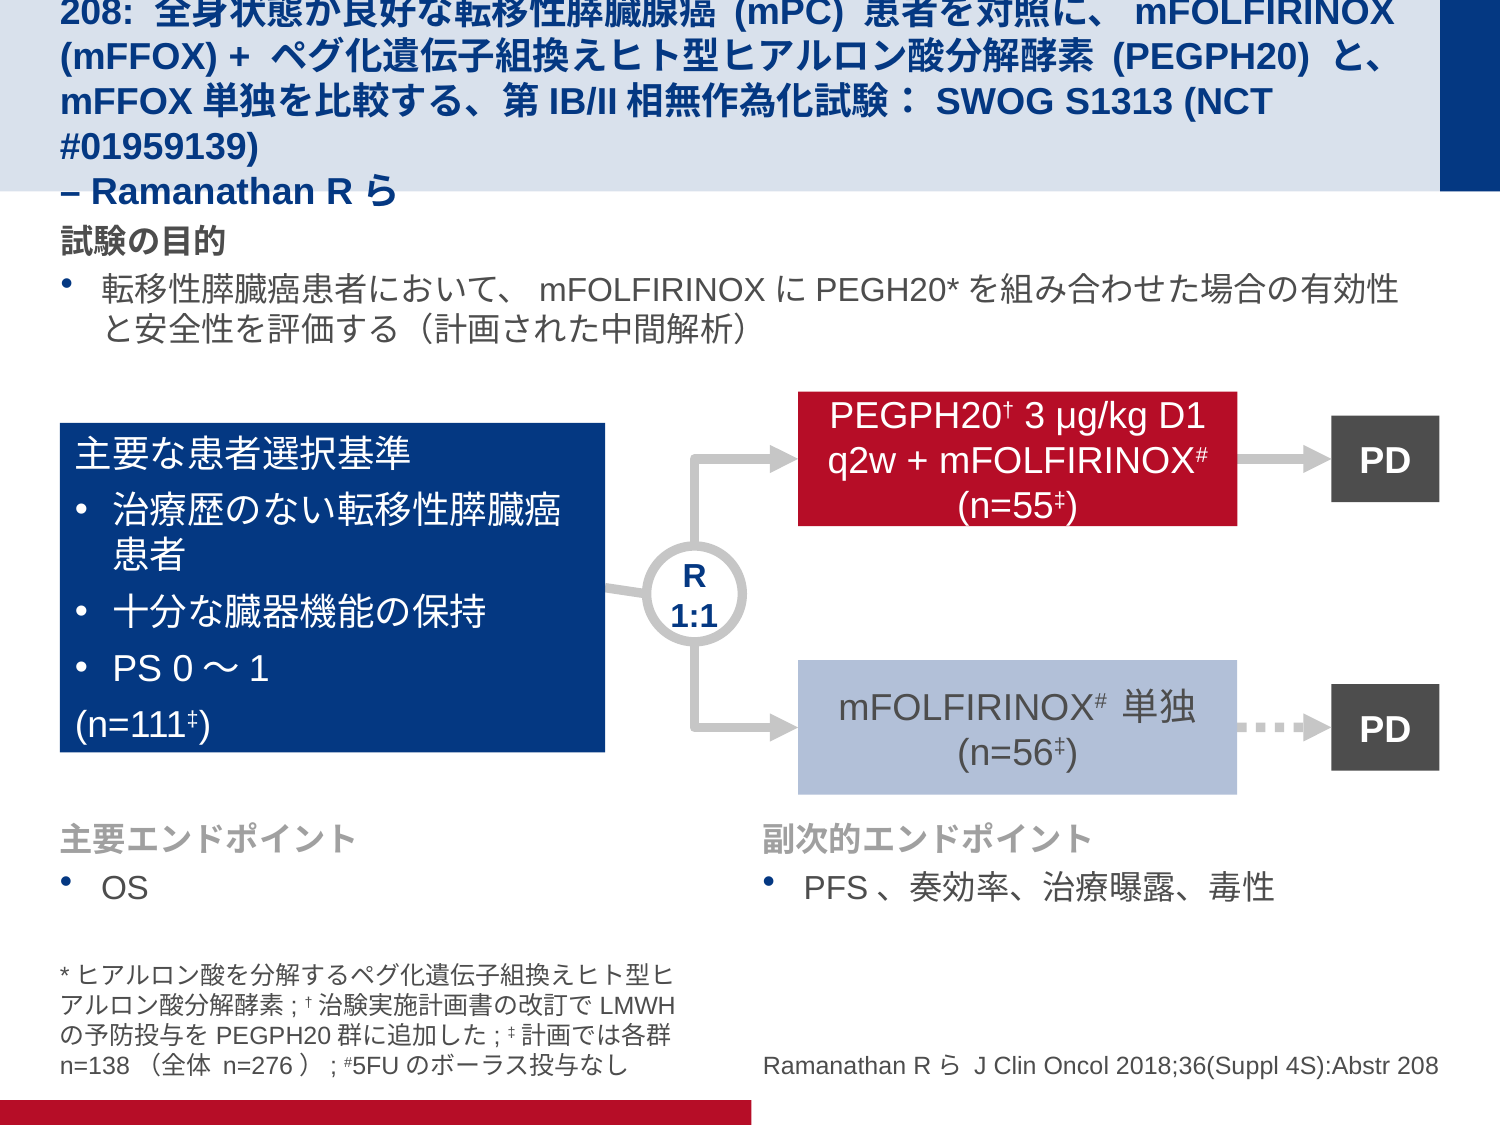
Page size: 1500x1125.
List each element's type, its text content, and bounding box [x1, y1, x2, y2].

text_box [702, 450, 791, 555]
list 副次的エンドポイント PFS、奏効率、治療曝露、毒性 [762, 810, 1441, 925]
list *ヒアルロン酸を分解するペグ化遺伝子組換えヒト型ヒアルロン酸分解酵素; †治験実施計画書の改訂でLMWHの予防投与をPEGPH20群に追加した; ‡計画では各群 n=138（全体 n=276）; #5FUのボーラス投与なし [59, 999, 695, 1080]
text_box 主要な患者選択基準 治療歴のない転移性膵臓癌患者 十分な臓器機能の保持 PS 0～1 (n=111‡) [59, 422, 606, 753]
text_box PD [1331, 684, 1440, 771]
text_box R 1:1 [646, 546, 743, 642]
list Ramanathan Rら J Clin Oncol 2018;36(Suppl 4S):Abstr 208 [716, 999, 1441, 1080]
text_box PD [1331, 415, 1440, 503]
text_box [703, 632, 790, 737]
list 主要エンドポイント OS [59, 810, 738, 925]
text_box mFOLFIRINOX# 単独 (n=56‡) [798, 660, 1238, 795]
text_box PEGPH20† 3 μg/kg D1 q2w + mFOLFIRINOX# (n=55‡) [798, 391, 1238, 527]
title 208: 全身状態が良好な転移性膵臓腺癌 (mPC) 患者を対照に、mFOLFIRINOX (mFFOX) + ペグ化遺伝子組換えヒト型ヒアルロン酸分解酵素 (PEGPH20) と、mFFOX単独を比較する、第IB/II相無作為化試験：SWOG S1313 (NCT #01959139) – Ramanathan Rら [59, 29, 1430, 162]
text_box 試験の目的 転移性膵臓癌患者において、mFOLFIRINOXにPEGH20*を組み合わせた場合の有効性と安全性を評価する（計画された中間解析） [60, 212, 1441, 356]
